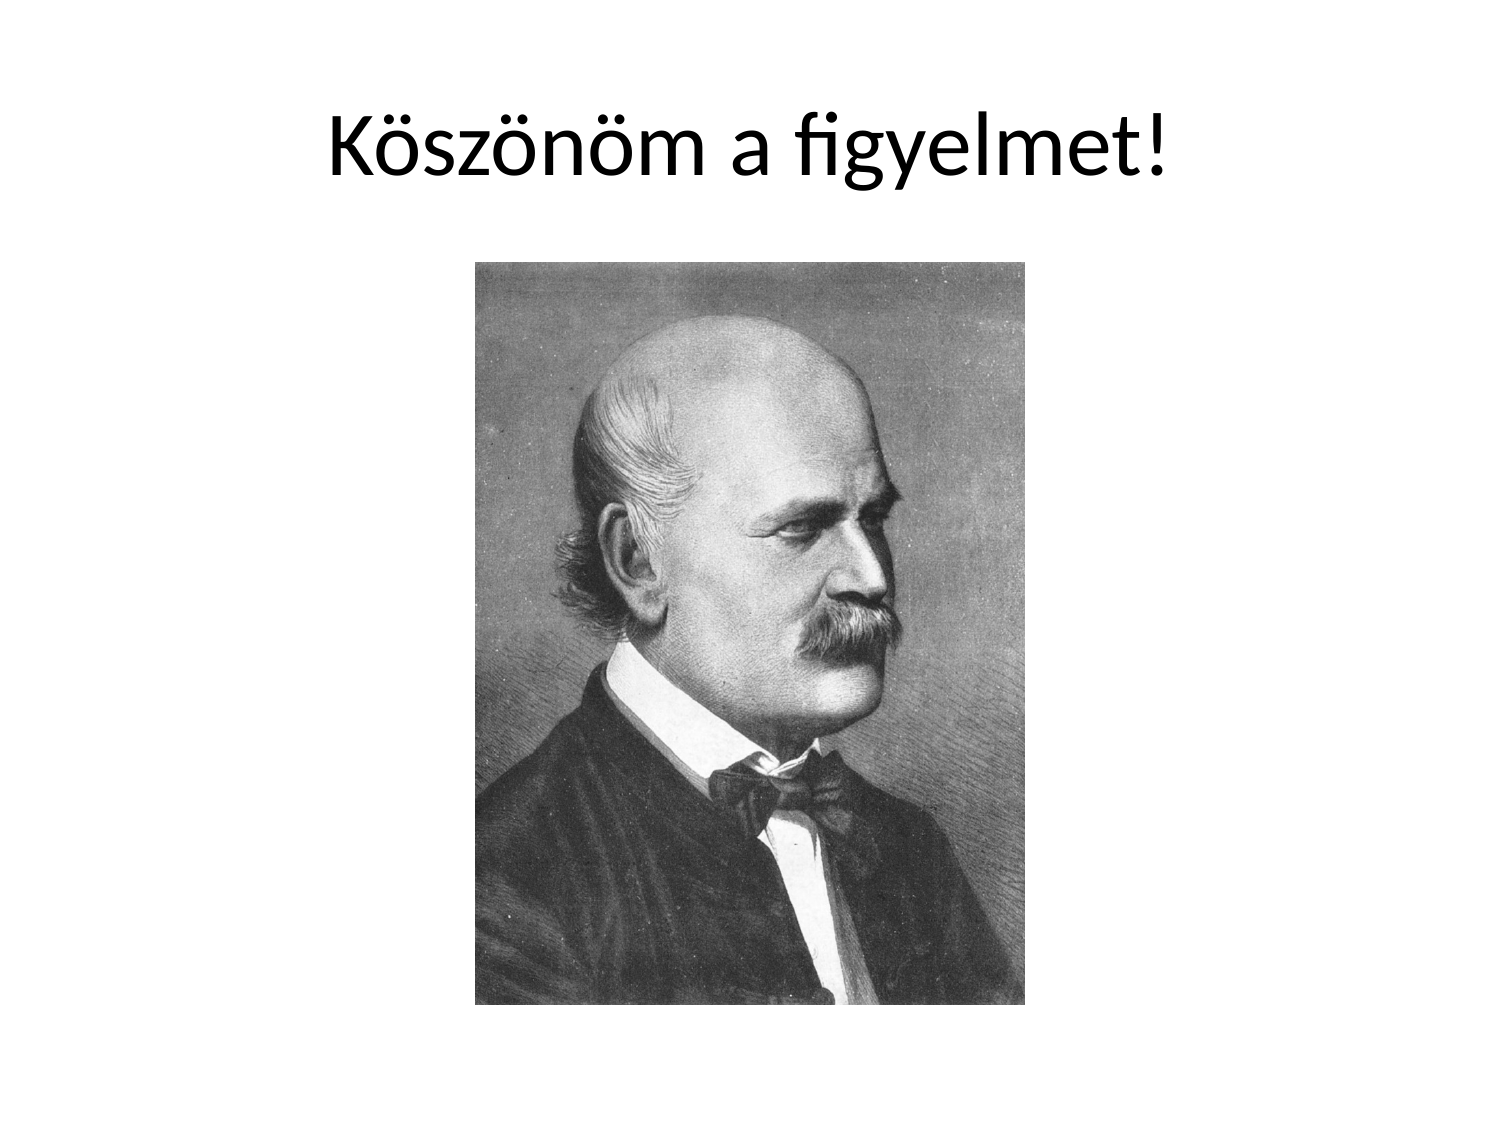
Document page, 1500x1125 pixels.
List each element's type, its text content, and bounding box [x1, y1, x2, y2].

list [475, 262, 1025, 1006]
title Köszönöm a figyelmet! [75, 45, 1425, 233]
